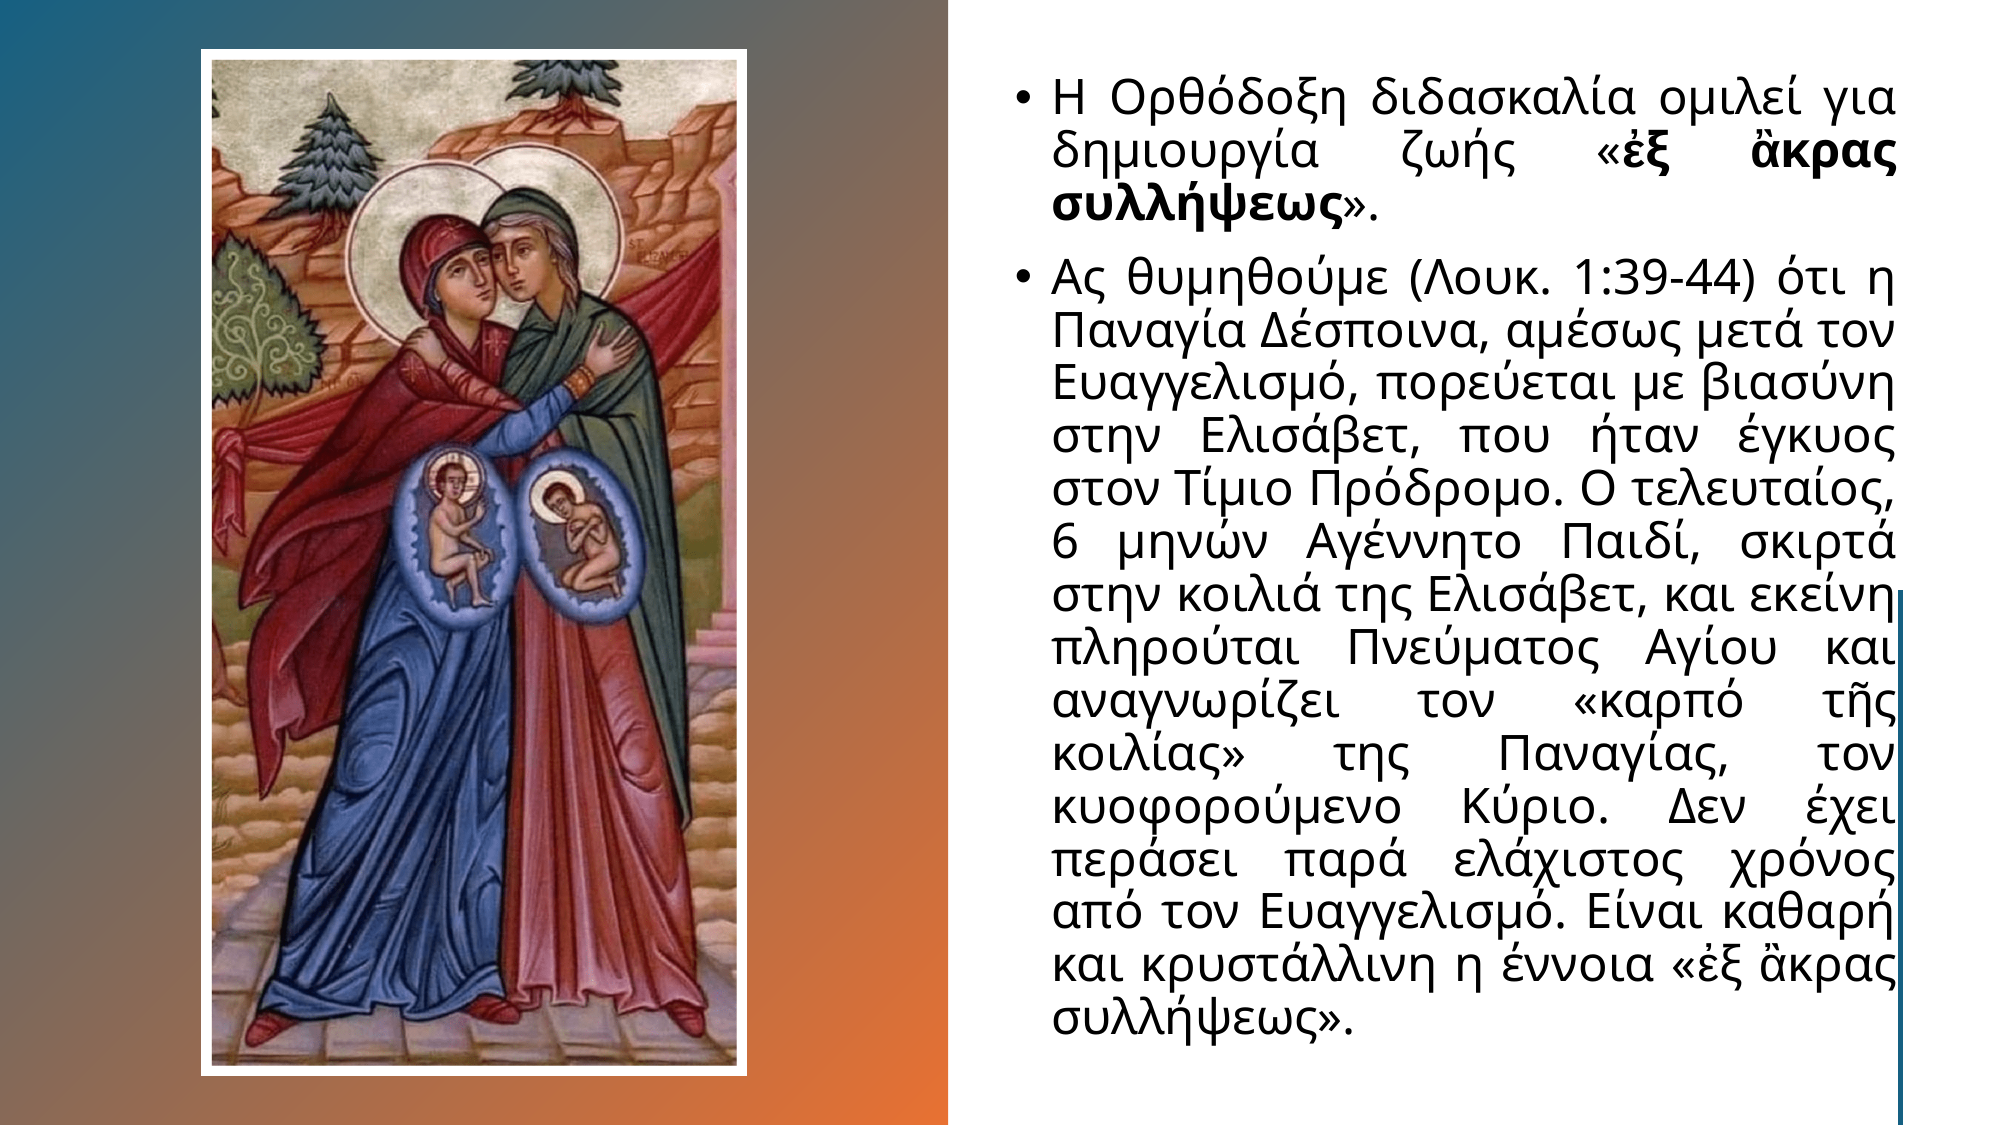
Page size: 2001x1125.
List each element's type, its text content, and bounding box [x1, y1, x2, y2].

text_box [950, 0, 2000, 1125]
text_box [0, 0, 950, 1125]
picture [200, 48, 748, 1077]
list H Ορθόδοξη διδασκαλία ομιλεί για δημιουργία ζωής «ἐξ ἂκρας συλλήψεως». Ας θυμηθούμε (Λουκ. 1:39-44) ότι η Παναγία Δέσποινα, αμέσως μετά τον Ευαγγελισμό, πορεύεται με βιασύνη στην Ελισάβετ, που ήταν έγκυος στον Τίμιο Πρόδρομο. Ο τελευταίος, 6 μηνών Αγέννητο Παιδί, σκιρτά στην κοιλιά της Ελισάβετ, και εκείνη πληρούται Πνεύματος Αγίου και αναγνωρίζει τον «καρπό τῆς κοιλίας» της Παναγίας, τον κυοφορούμενο Κύριο. Δεν έχει περάσει παρά ελάχιστος χρόνος από τον Ευαγγελισμό. Είναι καθαρή και κρυστάλλινη η έννοια «ἐξ ἂκρας συλλήψεως». [999, 65, 1913, 1076]
